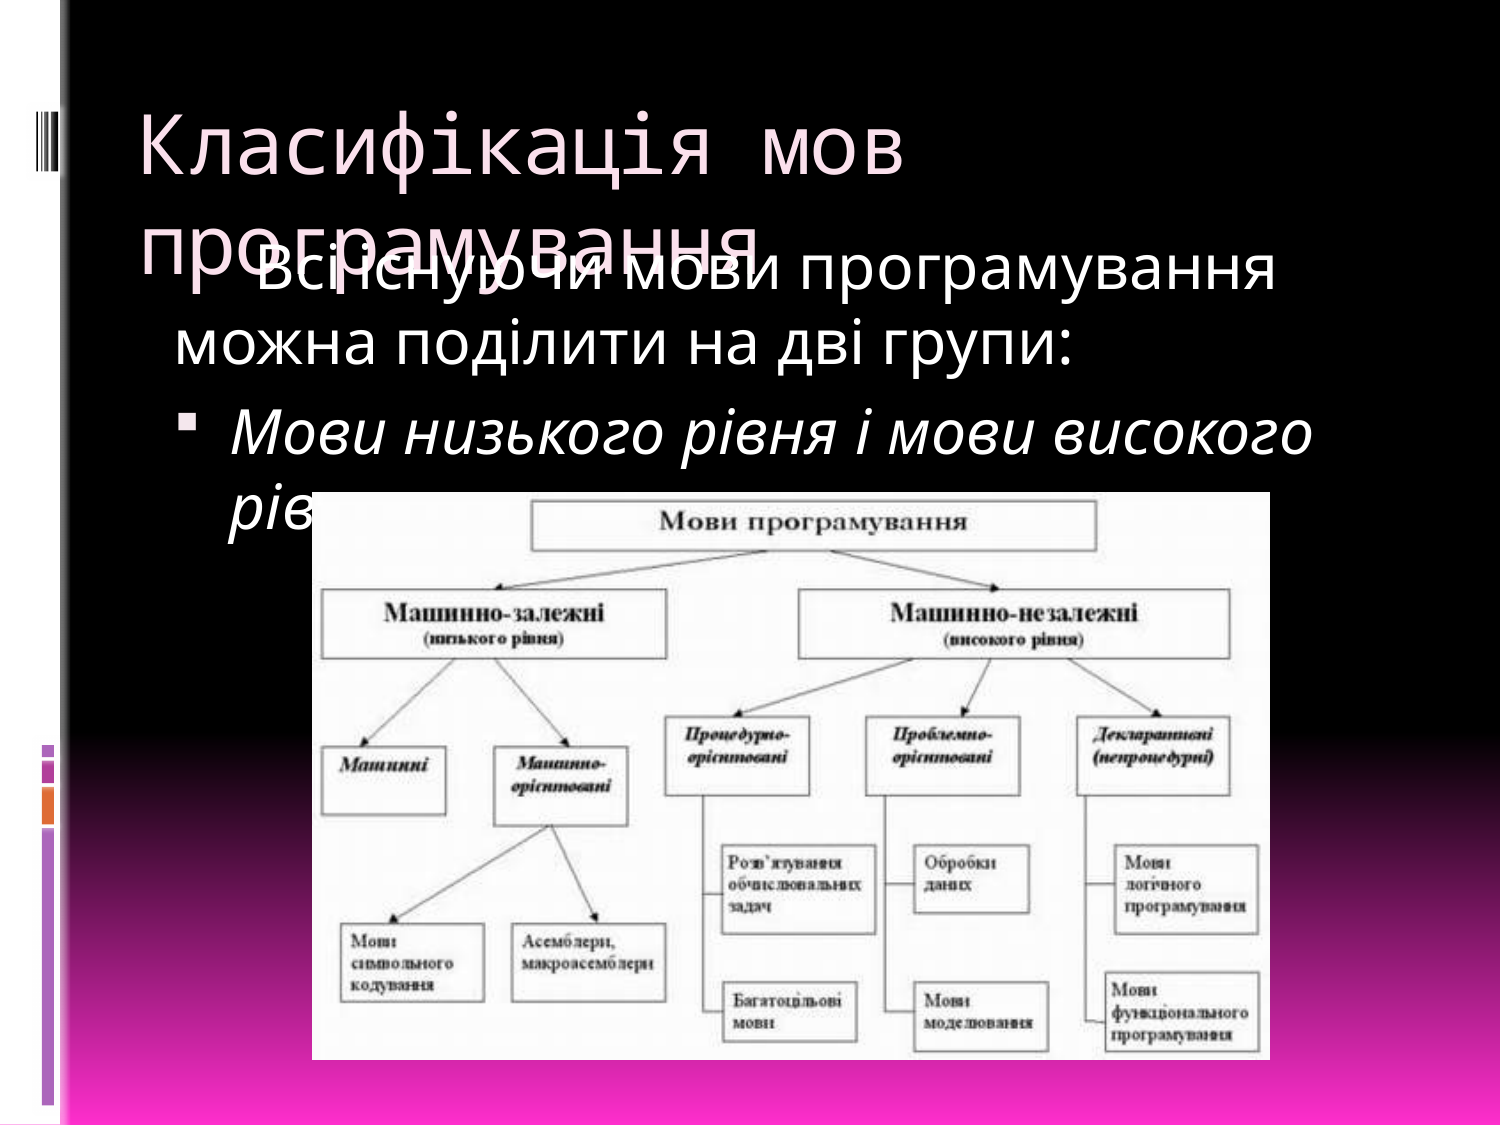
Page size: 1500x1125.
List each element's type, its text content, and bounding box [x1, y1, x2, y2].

picture [312, 491, 1271, 1060]
title Класифікація мов програмування [123, 83, 1483, 234]
list Всі існуючи мови програмування можна поділити на дві групи: Мови низького рівня і мови високого рівня [147, 219, 1423, 1043]
